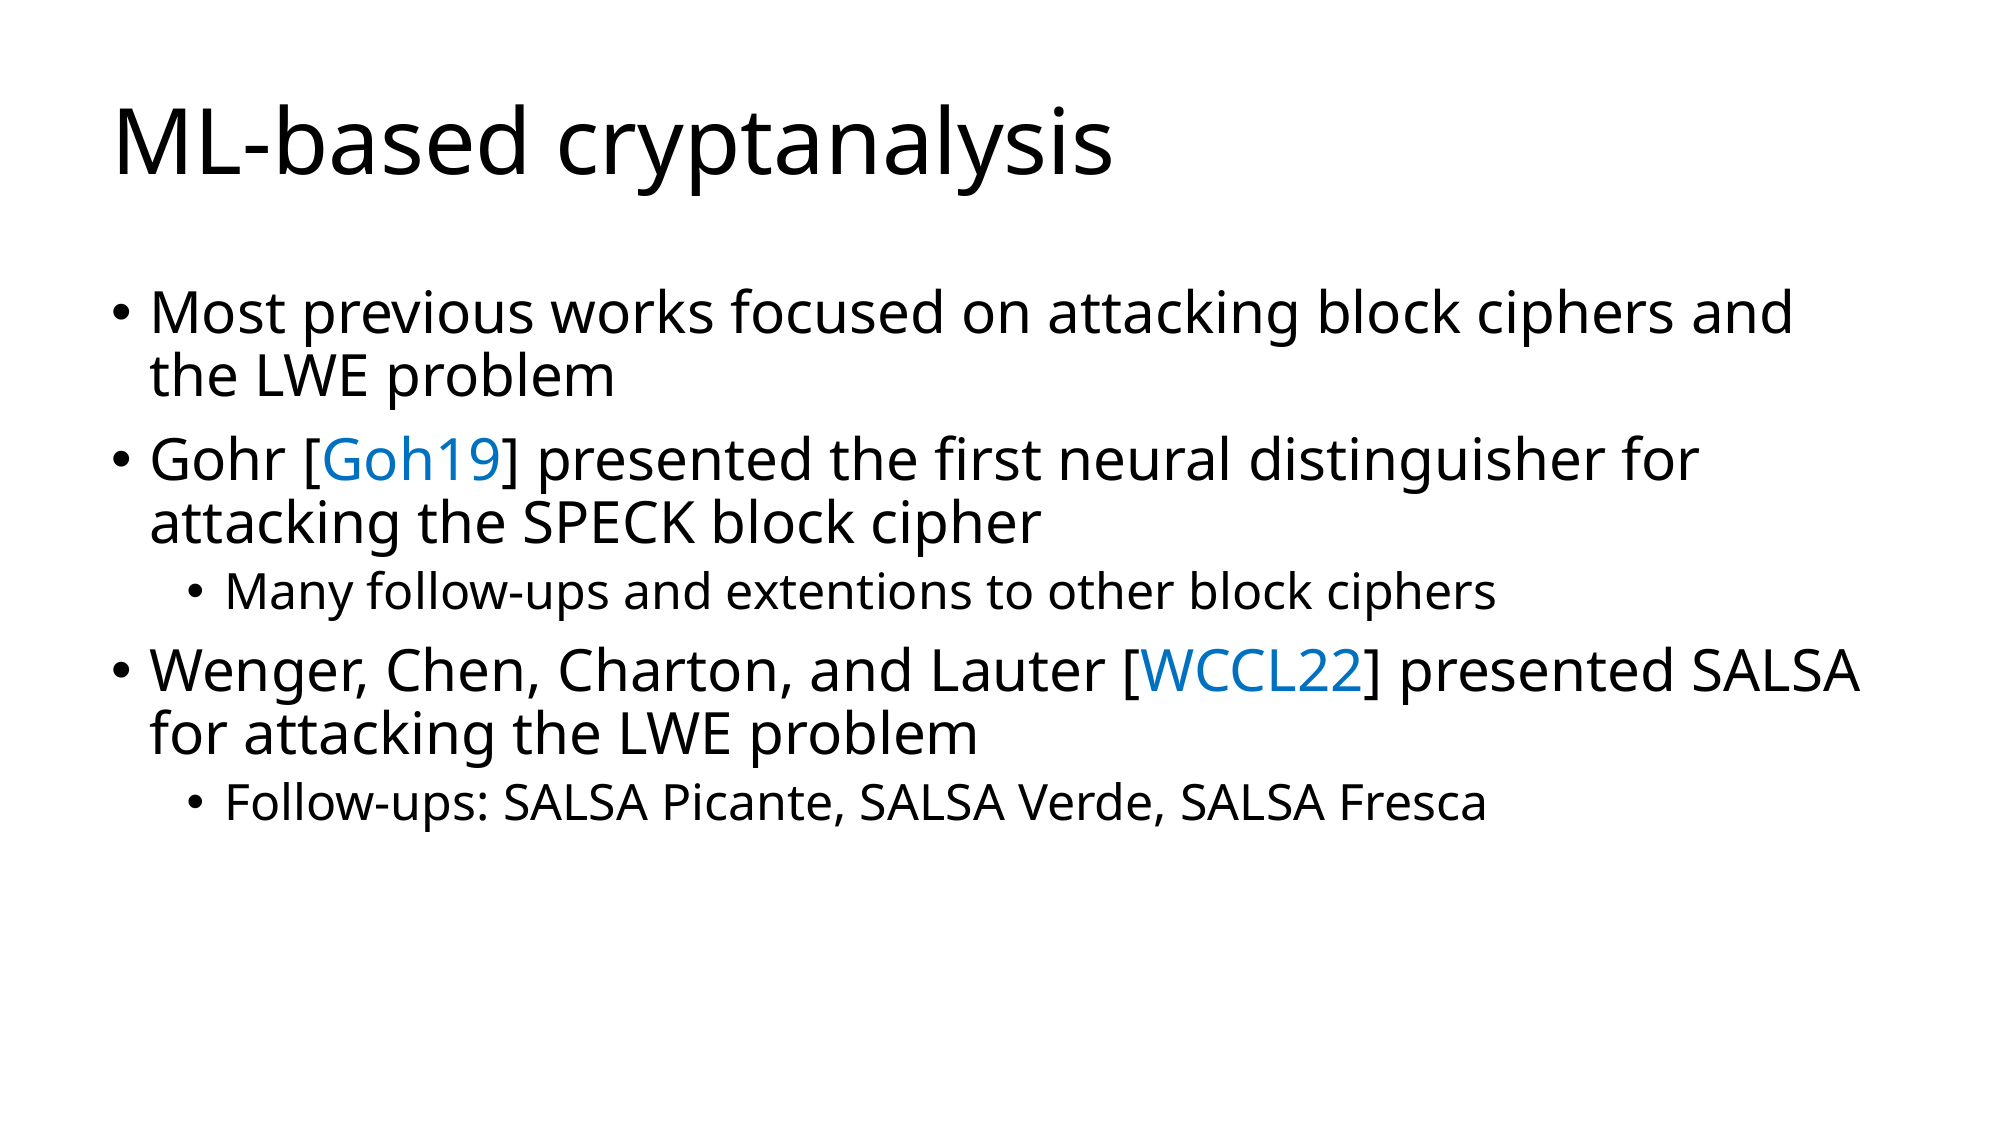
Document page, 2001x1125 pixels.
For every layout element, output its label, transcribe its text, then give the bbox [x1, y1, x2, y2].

title ML-based cryptanalysis [96, 36, 1902, 254]
list Most previous works focused on attacking block ciphers and the LWE problem Gohr [Goh19] presented the first neural distinguisher for attacking the SPECK block cipher Many follow-ups and extentions to other block ciphers Wenger, Chen, Charton, and Lauter [WCCL22] presented SALSA for attacking the LWE problem Follow-ups: SALSA Picante, SALSA Verde, SALSA Fresca [96, 276, 1902, 1043]
